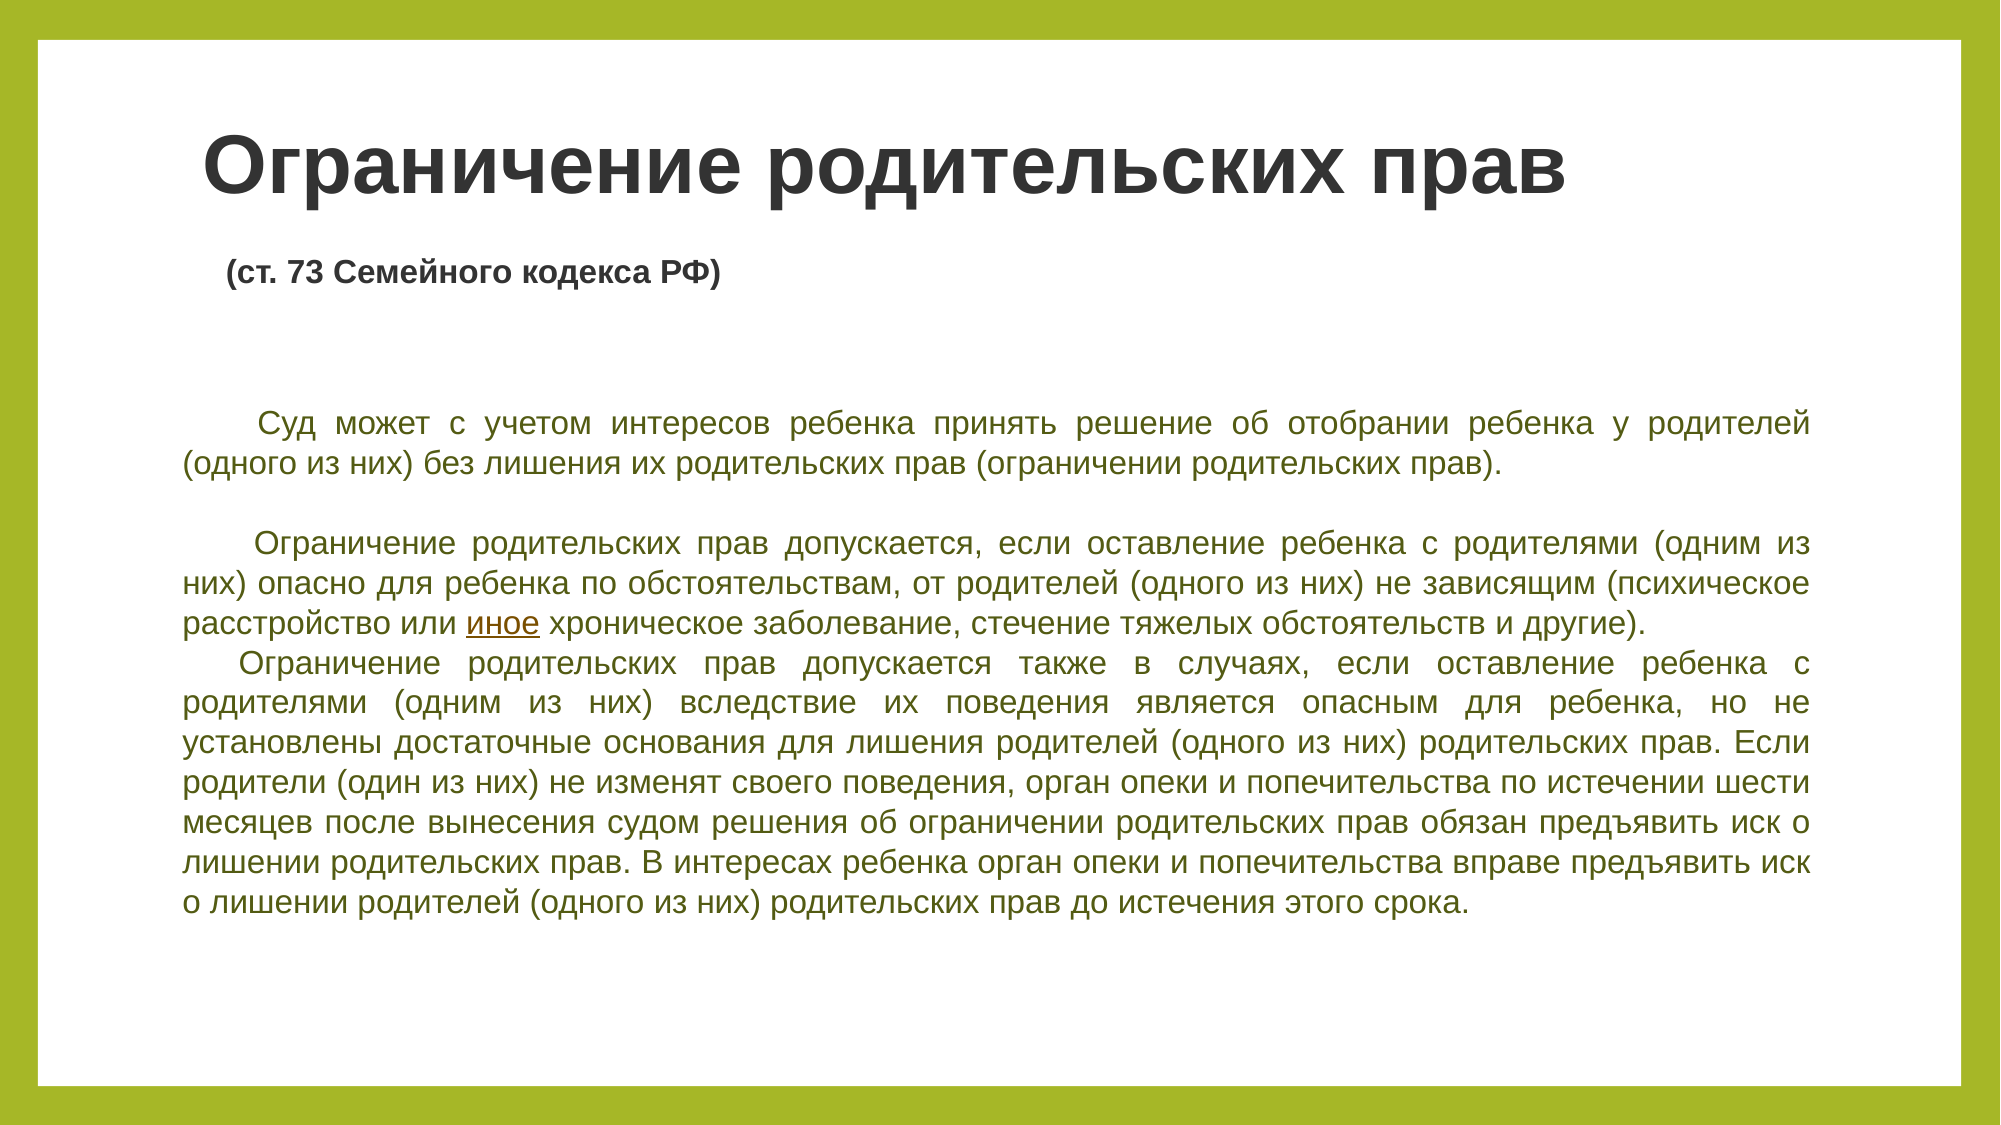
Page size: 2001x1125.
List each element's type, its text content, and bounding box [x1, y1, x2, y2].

list Суд может с учетом интересов ребенка принять решение об отобрании ребенка у родителей (одного из них) без лишения их родительских прав (ограничении родительских прав). Ограничение родительских прав допускается, если оставление ребенка с родителями (одним из них) опасно для ребенка по обстоятельствам, от родителей (одного из них) не зависящим (психическое расстройство или иное хроническое заболевание, стечение тяжелых обстоятельств и другие). Ограничение родительских прав допускается также в случаях, если оставление ребенка с родителями (одним из них) вследствие их поведения является опасным для ребенка, но не установлены достаточные основания для лишения родителей (одного из них) родительских прав. Если родители (один из них) не изменят своего поведения, орган опеки и попечительства по истечении шести месяцев после вынесения судом решения об ограничении родительских прав обязан предъявить иск о лишении родительских прав. В интересах ребенка орган опеки и попечительства вправе предъявить иск о лишении родителей (одного из них) родительских прав до истечения этого срока. [182, 326, 1813, 981]
title Ограничение родительских прав (ст. 73 Семейного кодекса РФ) [187, 99, 1808, 323]
